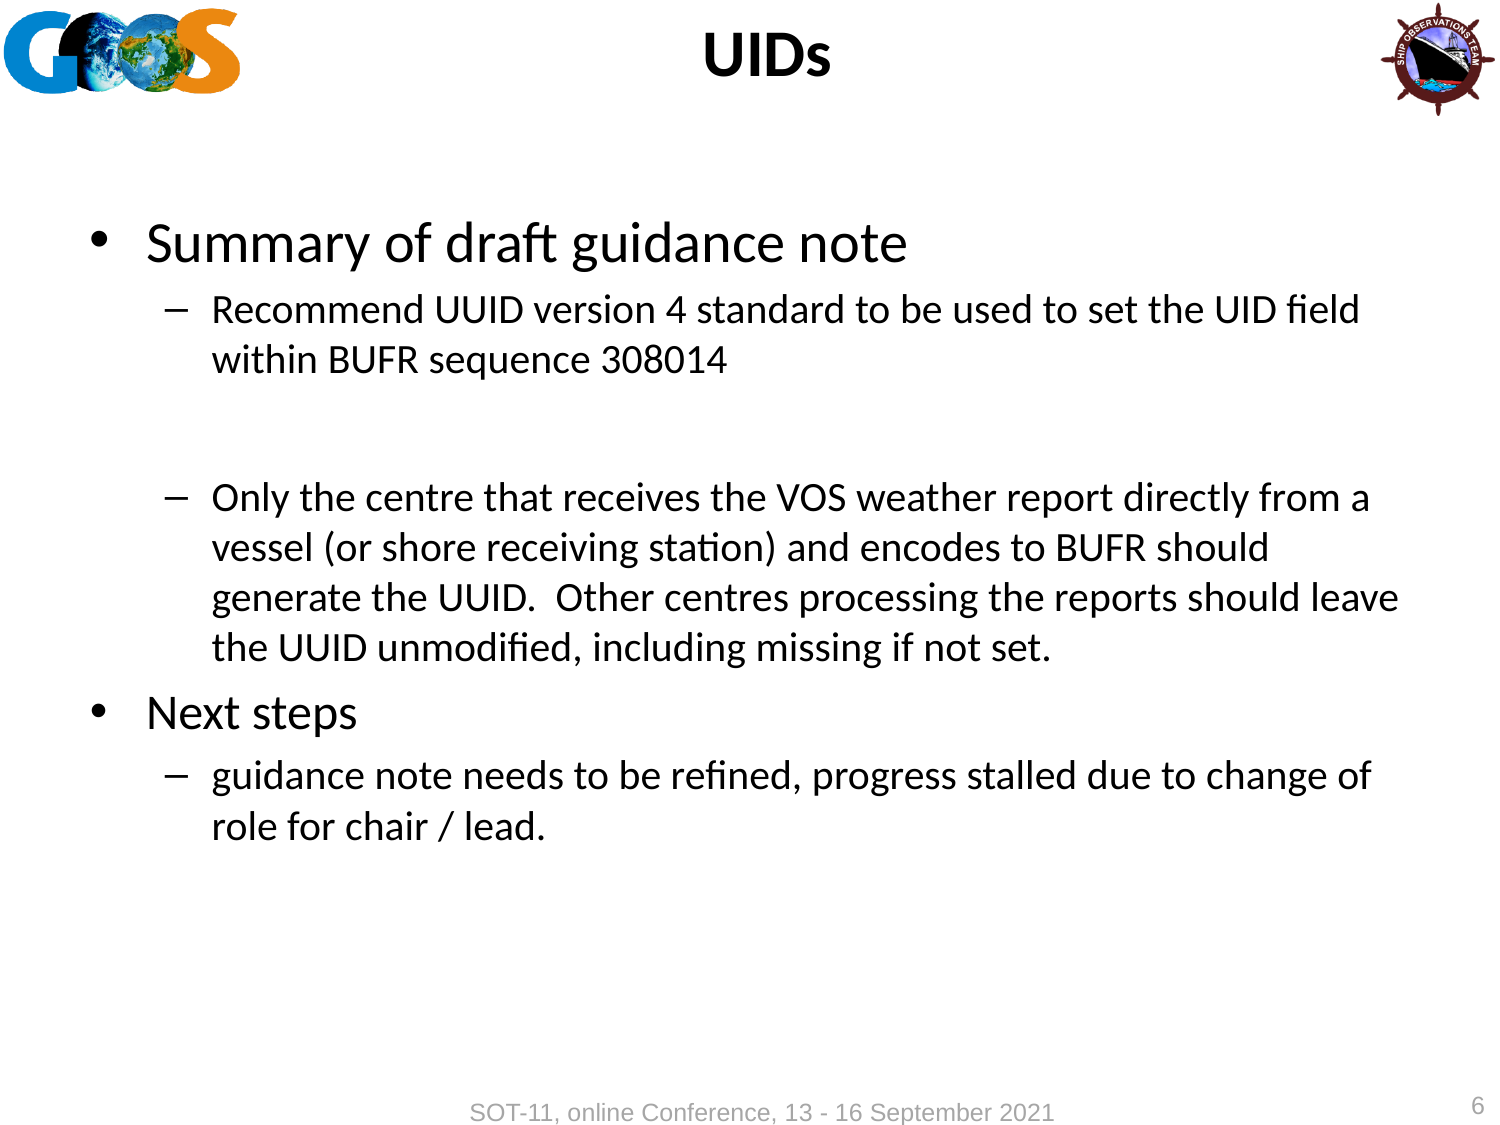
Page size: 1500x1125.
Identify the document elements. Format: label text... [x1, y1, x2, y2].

title UIDs [183, 2, 1353, 149]
list Summary of draft guidance note Recommend UUID version 4 standard to be used to set the UID field within BUFR sequence 308014 Only the centre that receives the VOS weather report directly from a vessel (or shore receiving station) and encodes to BUFR should generate the UUID. Other centres processing the reports should leave the UUID unmodified, including missing if not set. Next steps guidance note needs to be refined, progress stalled due to change of role for chair / lead. [75, 196, 1425, 1005]
slide_number 6 [1162, 1085, 1500, 1123]
picture [3, 7, 183, 94]
picture [1380, 2, 1495, 116]
